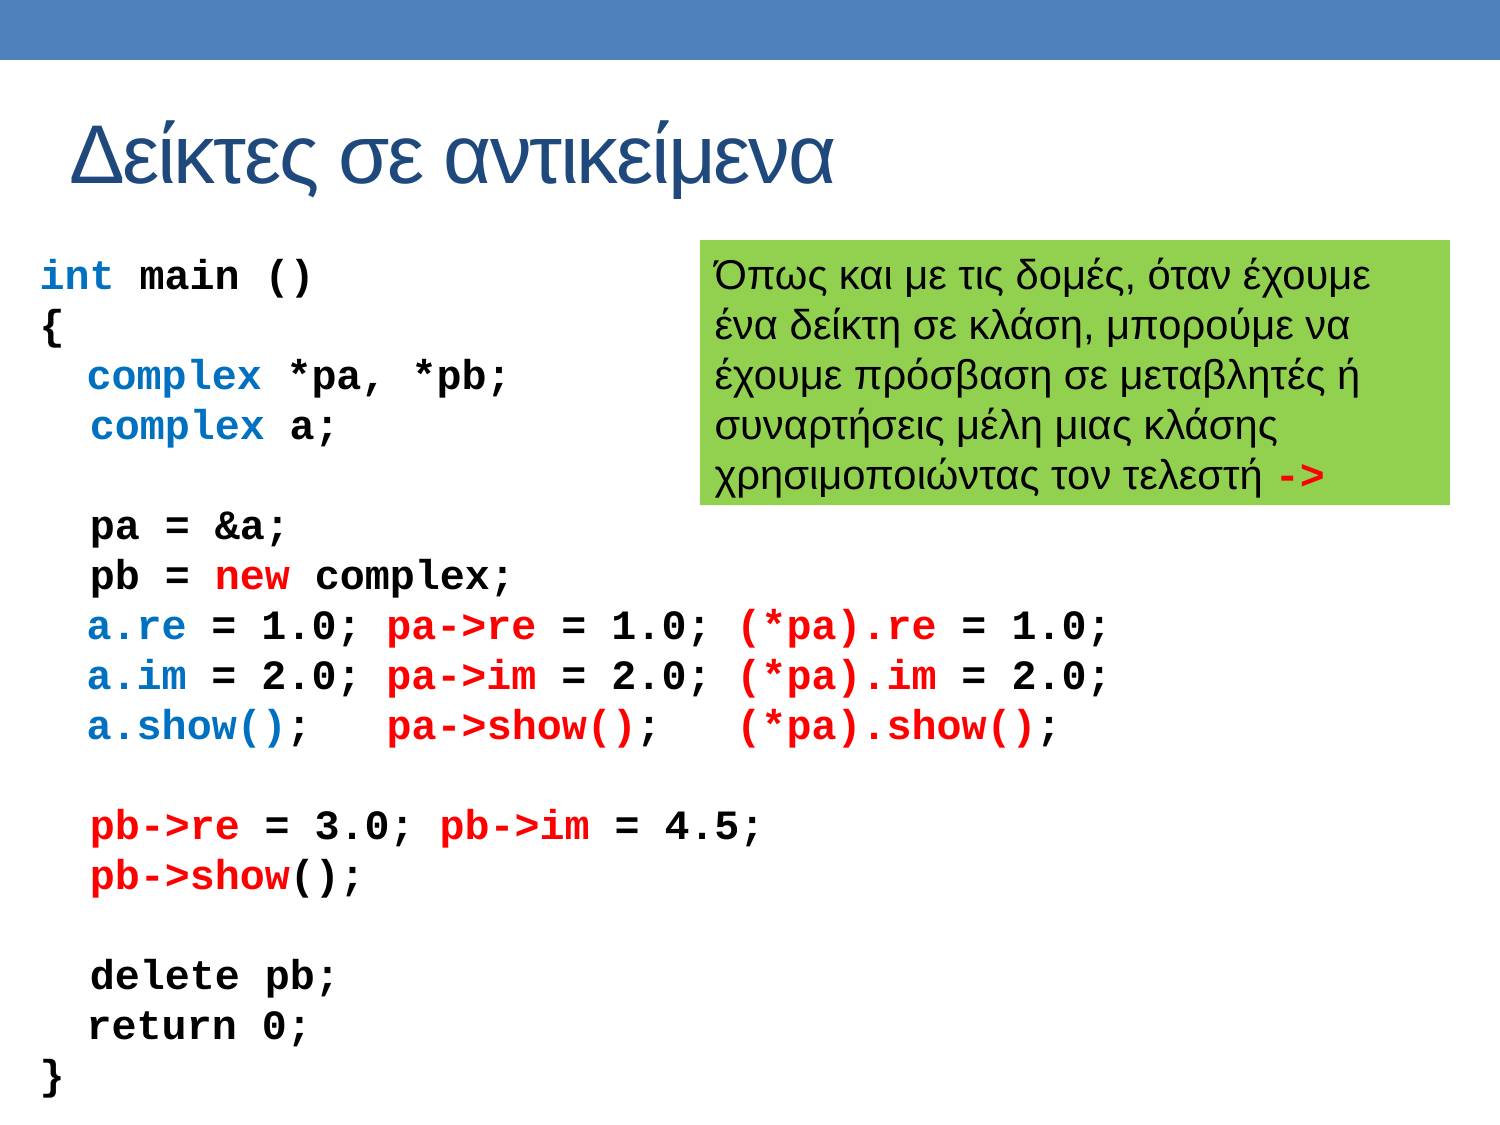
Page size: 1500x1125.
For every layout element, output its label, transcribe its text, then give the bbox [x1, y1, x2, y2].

text_box Όπως και με τις δομές, όταν έχουμε ένα δείκτη σε κλάση, μπορούμε να έχουμε πρόσβαση σε μεταβλητές ή συναρτήσεις μέλη μιας κλάσης χρησιμοποιώντας τον τελεστή -> [699, 240, 1450, 506]
text_box Δείκτες σε αντικείμενα [54, 52, 1305, 240]
text_box int main () { complex *pa, *pb; complex a; pa = &a; pb = new complex; a.re = 1.0; pa->re = 1.0; (*pa).re = 1.0; a.im = 2.0; pa->im = 2.0; (*pa).im = 2.0; a.show(); pa->show(); (*pa).show(); pb->re = 3.0; pb->im = 4.5; pb->show(); delete pb; return 0; } [0, 240, 1225, 1016]
